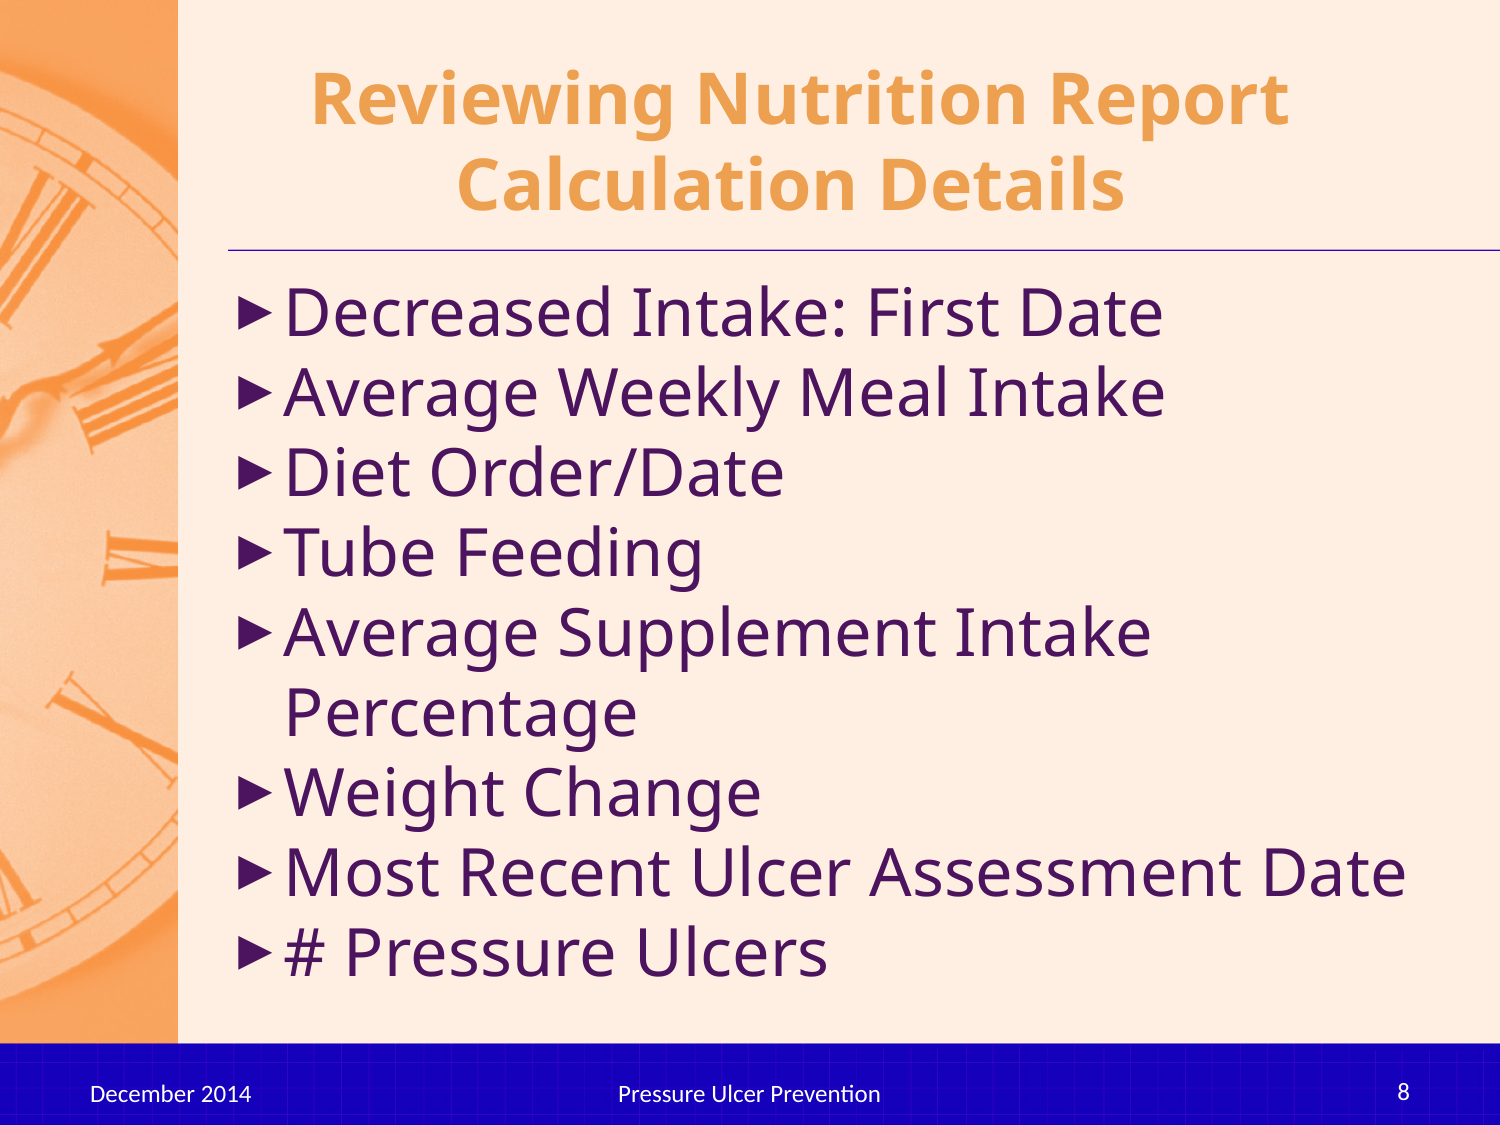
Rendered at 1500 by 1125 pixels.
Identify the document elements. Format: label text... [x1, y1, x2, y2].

footer Pressure Ulcer Prevention [512, 1062, 988, 1122]
list Decreased Intake: First Date Average Weekly Meal Intake Diet Order/Date Tube Feeding Average Supplement Intake Percentage Weight Change Most Recent Ulcer Assessment Date # Pressure Ulcers [212, 262, 1425, 1005]
slide_number 8 [1074, 1060, 1425, 1121]
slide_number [75, 1062, 425, 1122]
picture [0, 0, 1500, 1125]
title Reviewing Nutrition Report Calculation Details [174, 45, 1425, 233]
